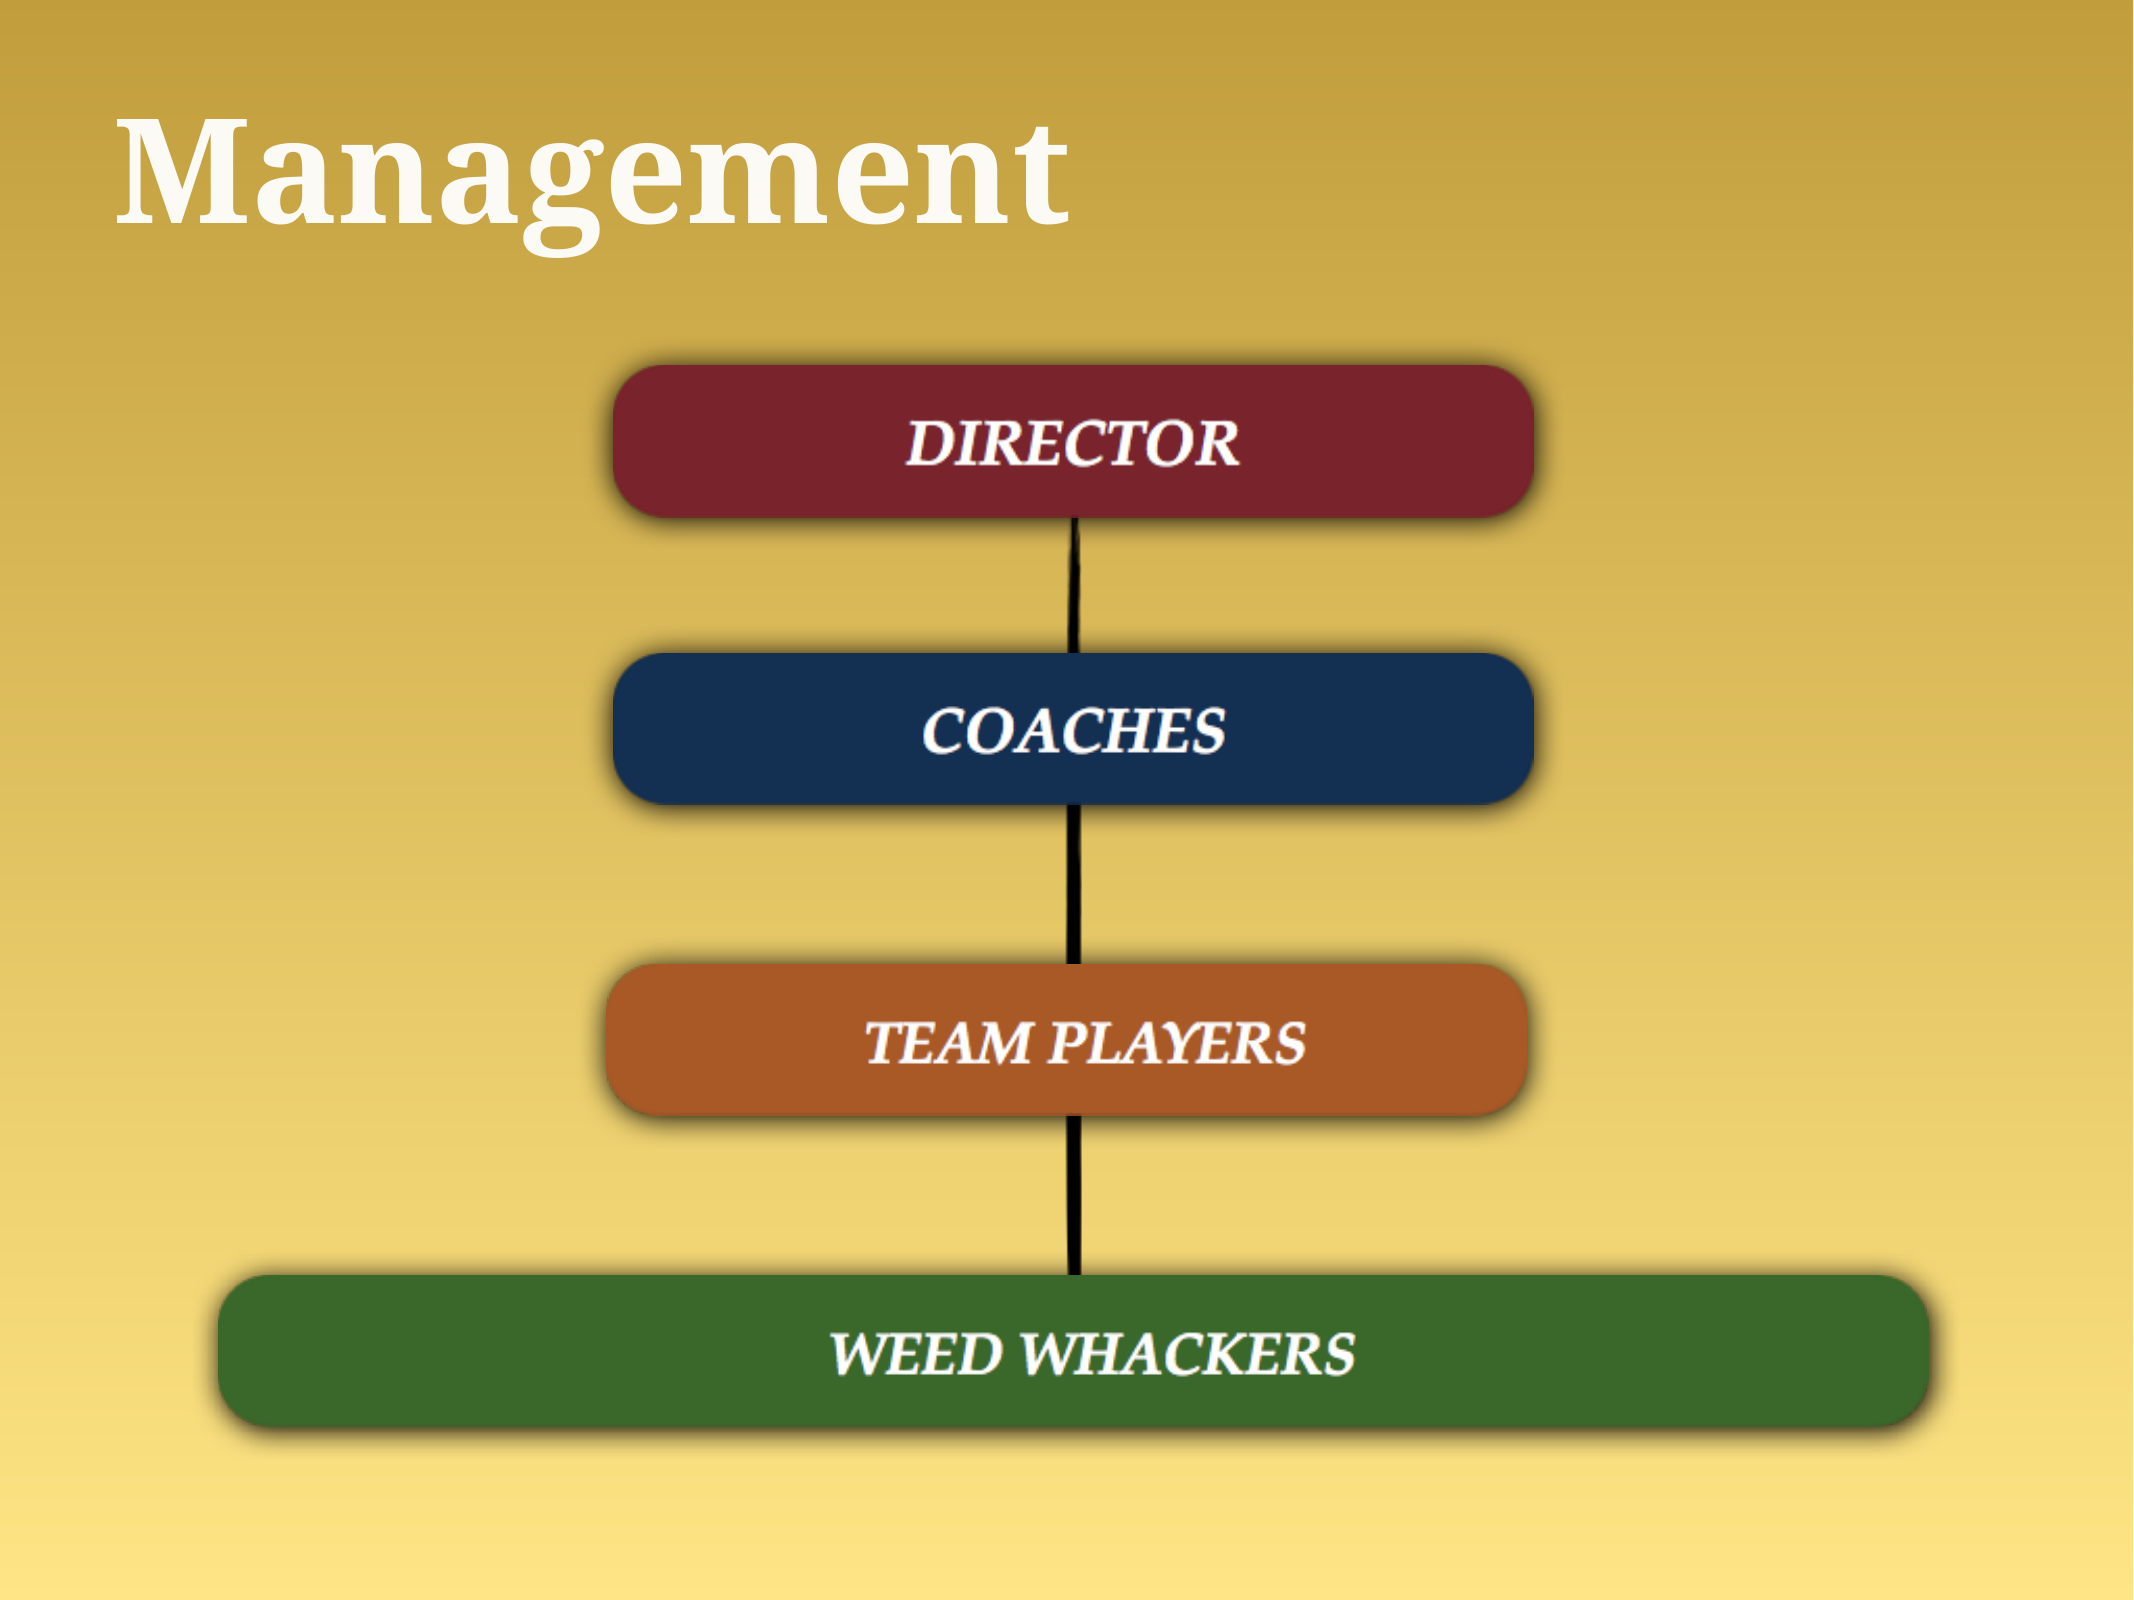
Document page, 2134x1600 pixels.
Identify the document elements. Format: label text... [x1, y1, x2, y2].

title Management [112, 0, 2035, 333]
picture [218, 365, 1929, 1427]
